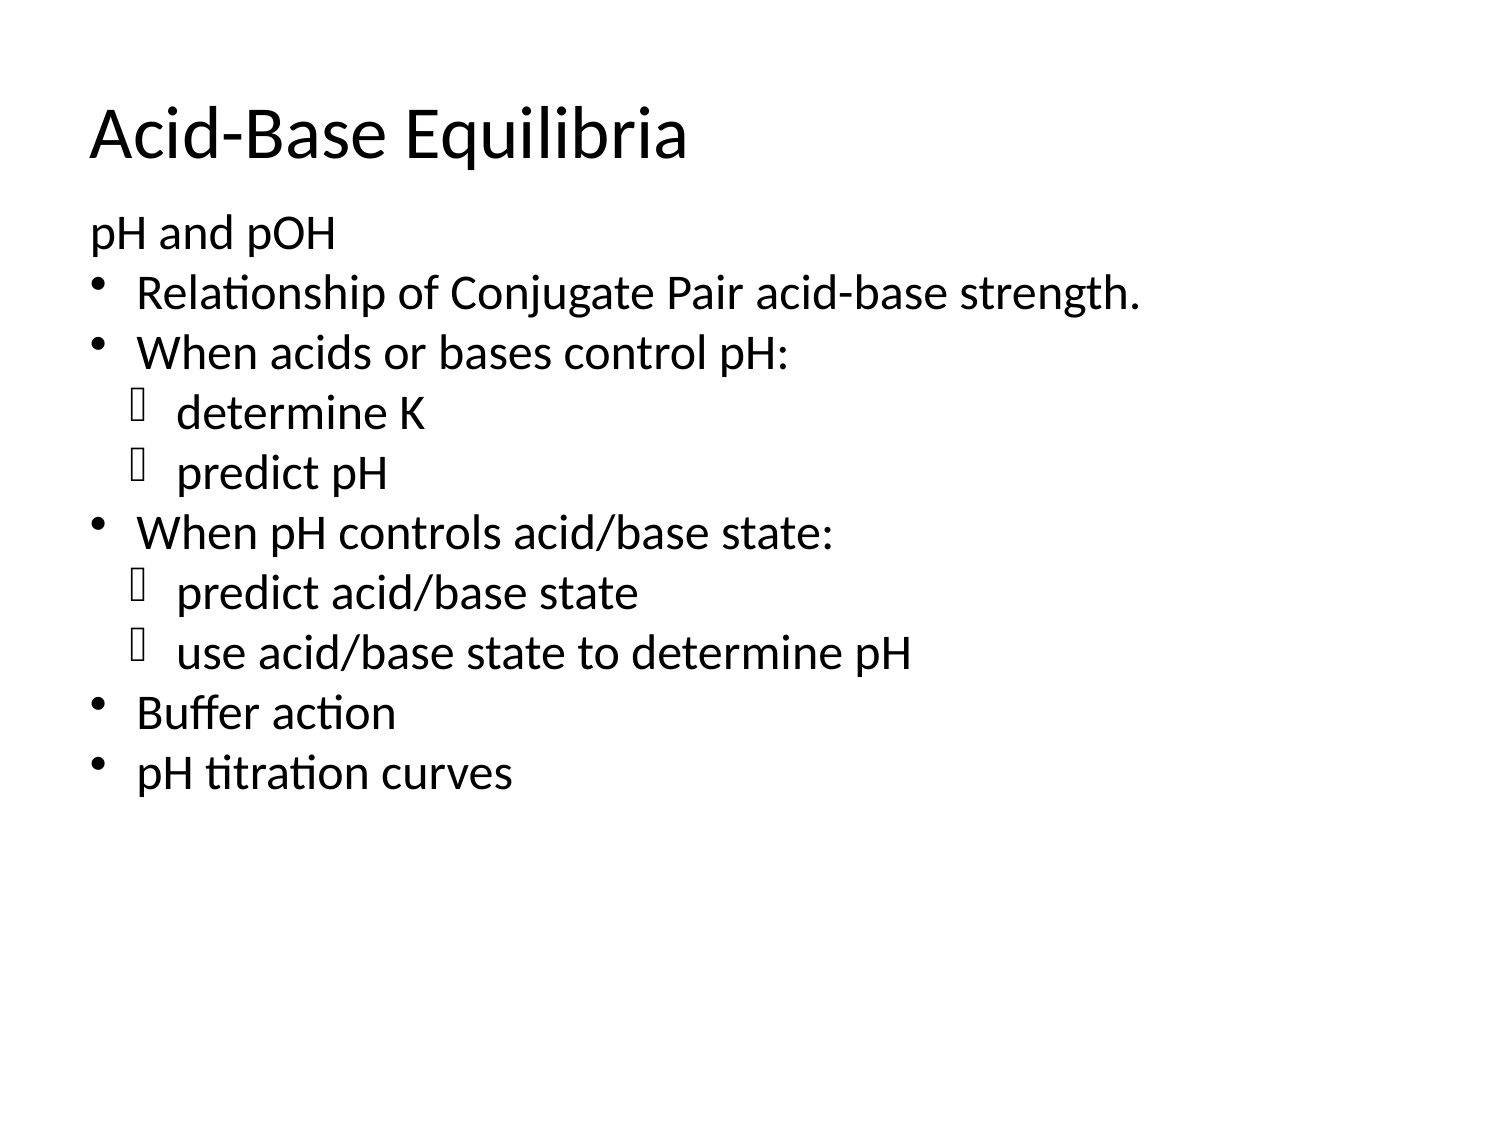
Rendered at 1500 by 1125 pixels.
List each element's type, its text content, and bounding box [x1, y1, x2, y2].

text_box Acid-Base Equilibria pH and pOH Relationship of Conjugate Pair acid-base strength. When acids or bases control pH: determine K predict pH When pH controls acid/base state: predict acid/base state use acid/base state to determine pH Buffer action pH titration curves [75, 83, 1157, 860]
